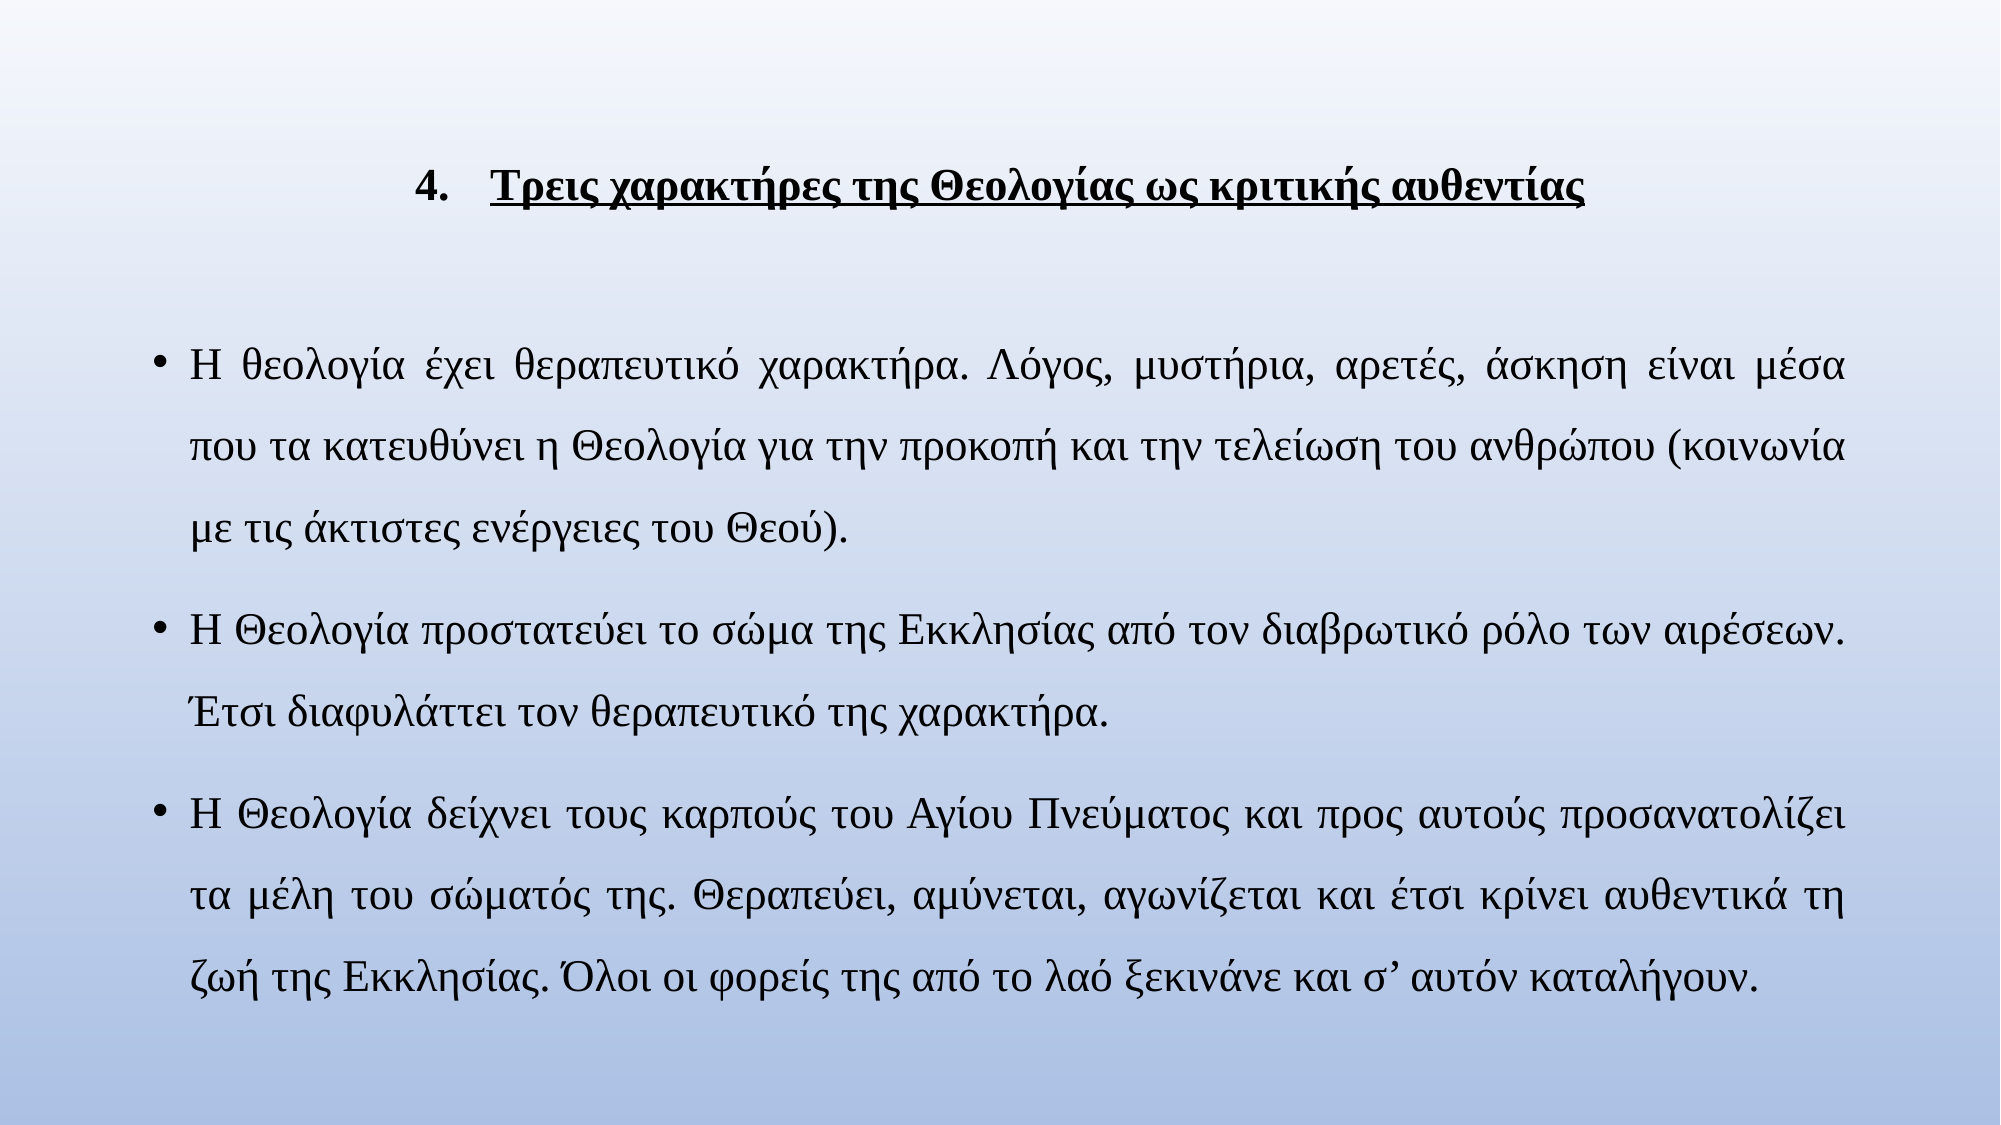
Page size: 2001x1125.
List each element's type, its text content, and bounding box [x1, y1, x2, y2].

list Η θεολογία έχει θεραπευτικό χαρακτήρα. Λόγος, μυστήρια, αρετές, άσκηση είναι μέσα που τα κατευθύνει η Θεολογία για την προκοπή και την τελείωση του ανθρώπου (κοινωνία με τις άκτιστες ενέργειες του Θεού). Η Θεολογία προστατεύει το σώμα της Εκκλησίας από τον διαβρωτικό ρόλο των αιρέσεων. Έτσι διαφυλάττει τον θεραπευτικό της χαρακτήρα. Η Θεολογία δείχνει τους καρπούς του Αγίου Πνεύματος και προς αυτούς προσανατολίζει τα μέλη του σώματός της. Θεραπεύει, αμύνεται, αγωνίζεται και έτσι κρίνει αυθεντικά τη ζωή της Εκκλησίας. Όλοι οι φορείς της από το λαό ξεκινάνε και σ’ αυτόν καταλήγουν. [137, 299, 1863, 1014]
title Τρεις χαρακτήρες της Θεολογίας ως κριτικής αυθεντίας [137, 59, 1863, 278]
